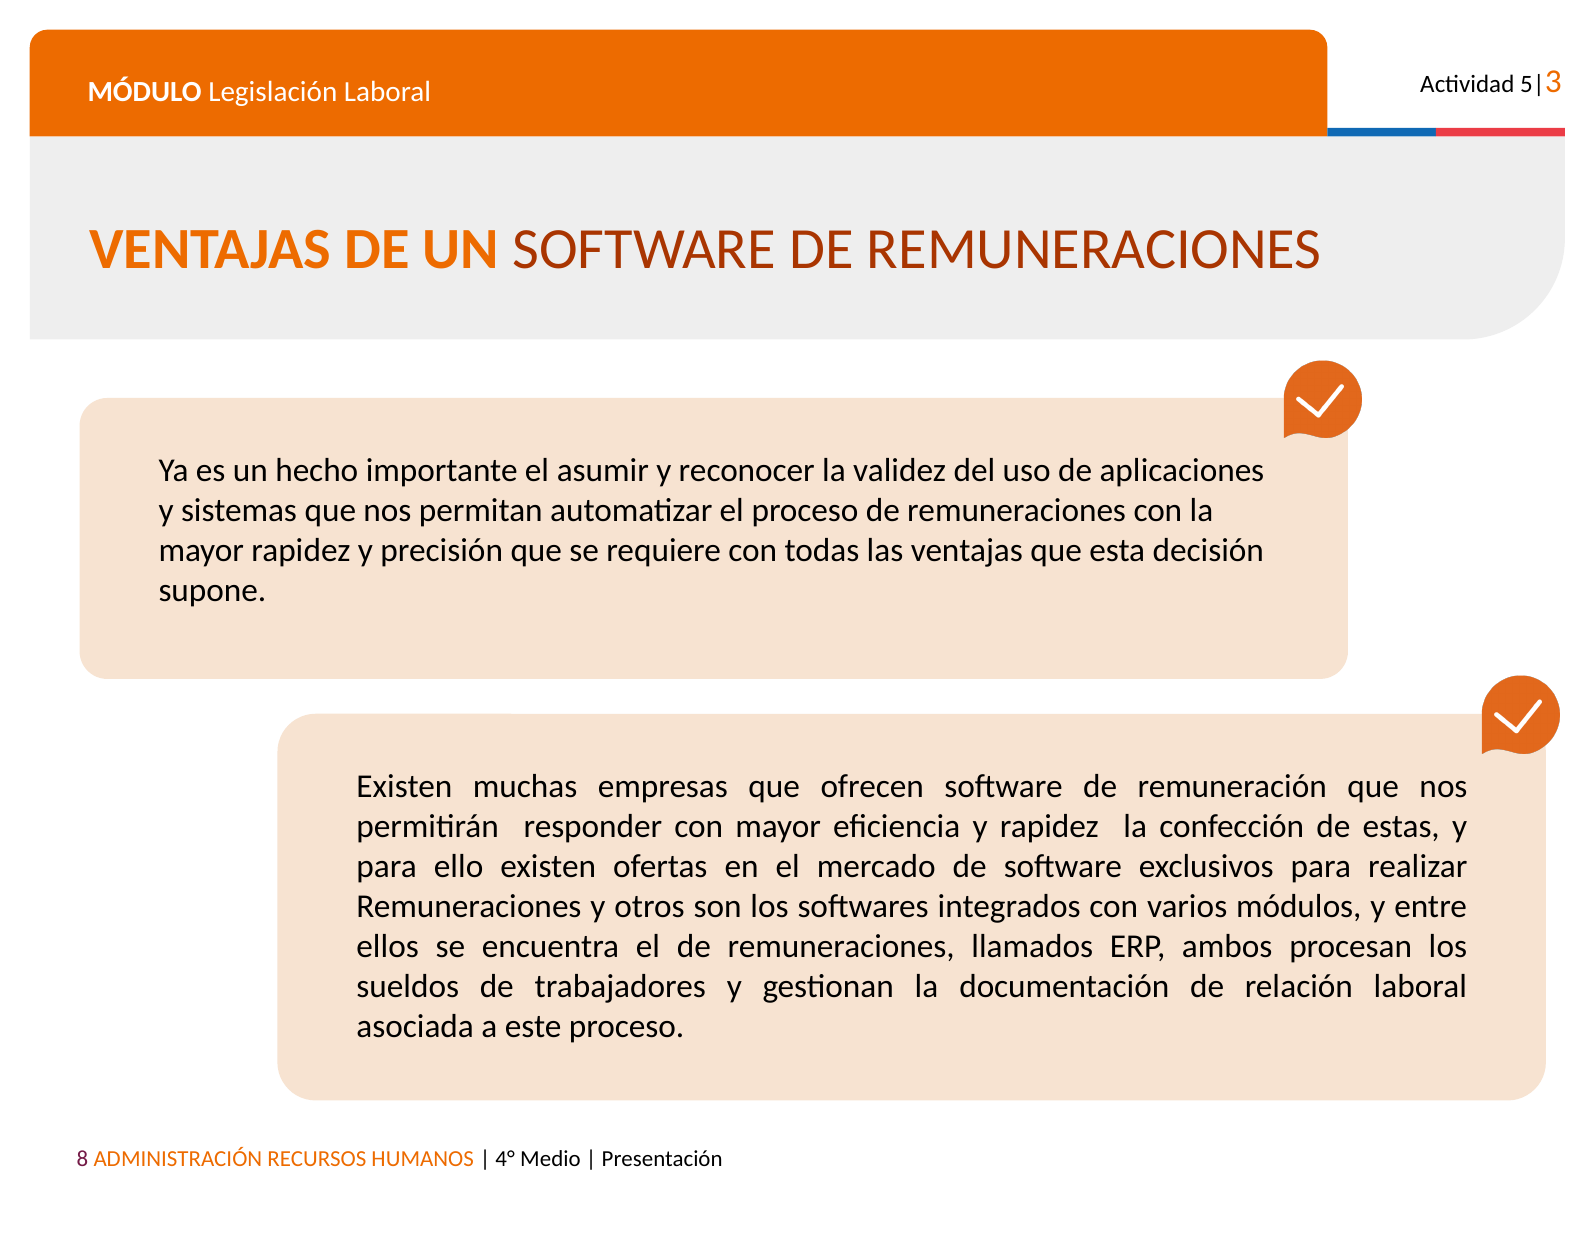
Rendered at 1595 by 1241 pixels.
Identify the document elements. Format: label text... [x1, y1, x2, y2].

text_box [277, 713, 1546, 1101]
picture [1280, 358, 1363, 438]
text_box Ya es un hecho importante el asumir y reconocer la validez del uso de aplicaciones y sistemas que nos permitan automatizar el proceso de remuneraciones con la mayor rapidez y precisión que se requiere con todas las ventajas que esta decisión supone. [143, 440, 1286, 616]
text_box [79, 397, 1348, 679]
picture [1478, 674, 1561, 754]
text_box VENTAJAS DE UN SOFTWARE DE REMUNERACIONES [74, 226, 1543, 279]
text_box Existen muchas empresas que ofrecen software de remuneración que nos permitirán responder con mayor eficiencia y rapidez la confección de estas, y para ello existen ofertas en el mercado de software exclusivos para realizar Remuneraciones y otros son los softwares integrados con varios módulos, y entre ellos se encuentra el de remuneraciones, llamados ERP, ambos procesan los sueldos de trabajadores y gestionan la documentación de relación laboral asociada a este proceso. [341, 756, 1484, 1052]
